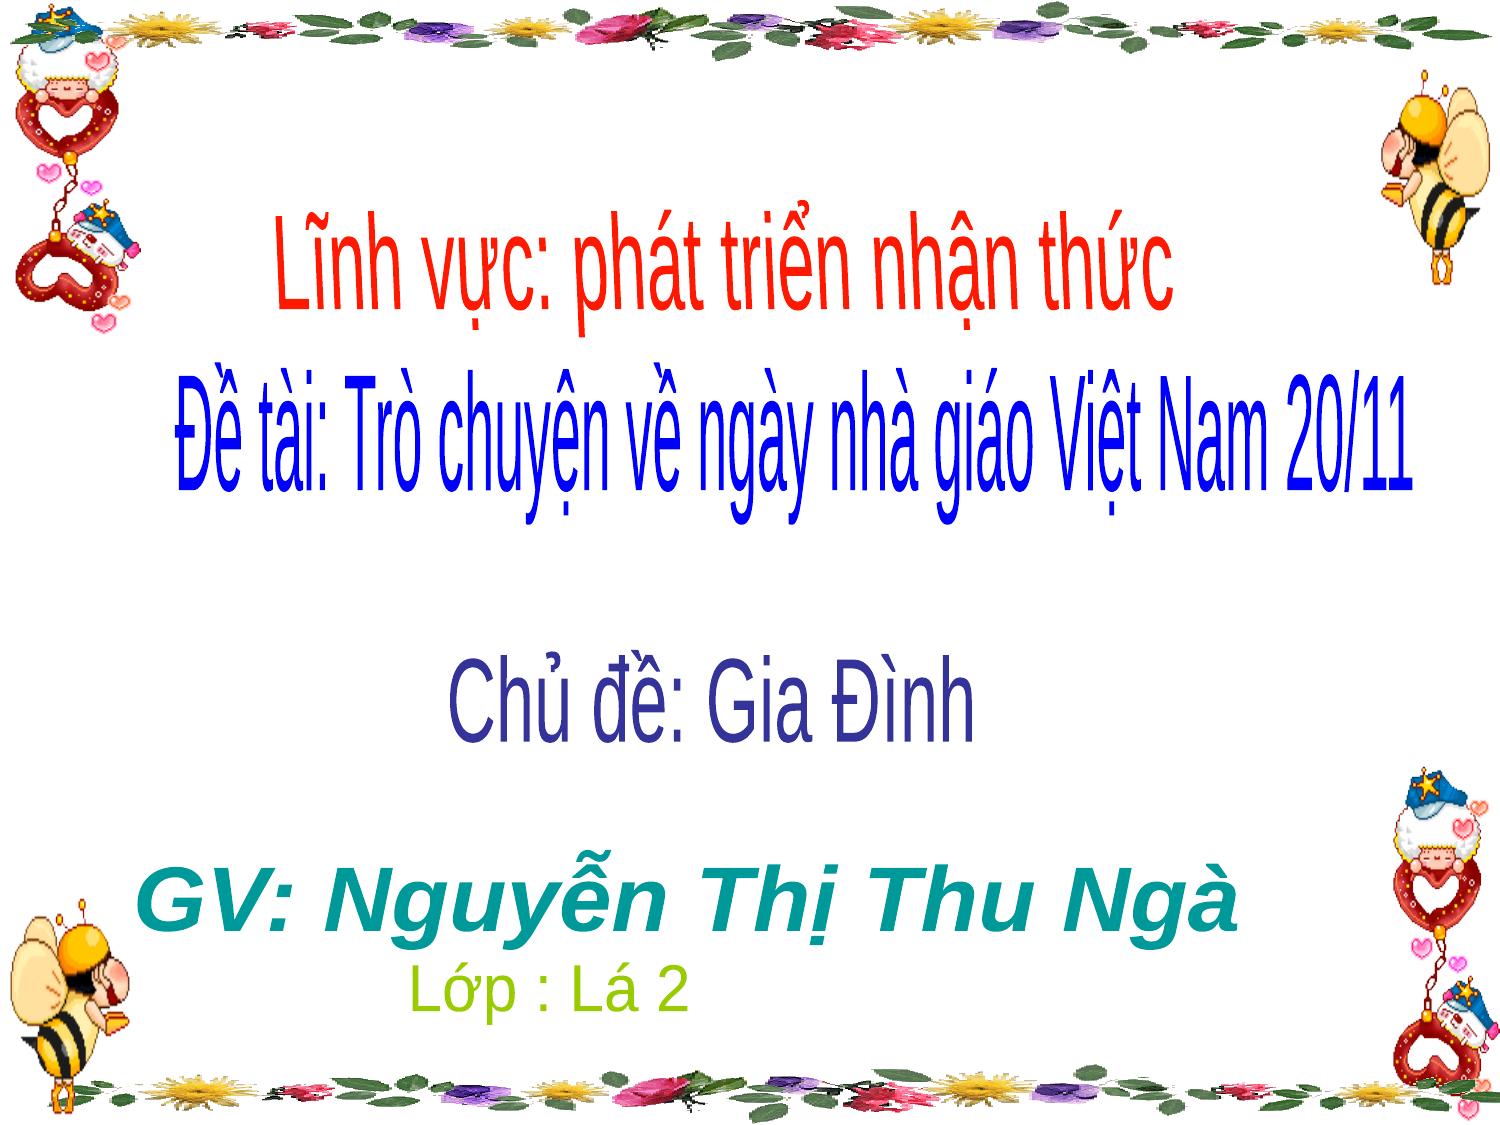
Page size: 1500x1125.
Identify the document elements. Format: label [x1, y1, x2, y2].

picture [0, 0, 1500, 338]
picture [0, 762, 1500, 1125]
